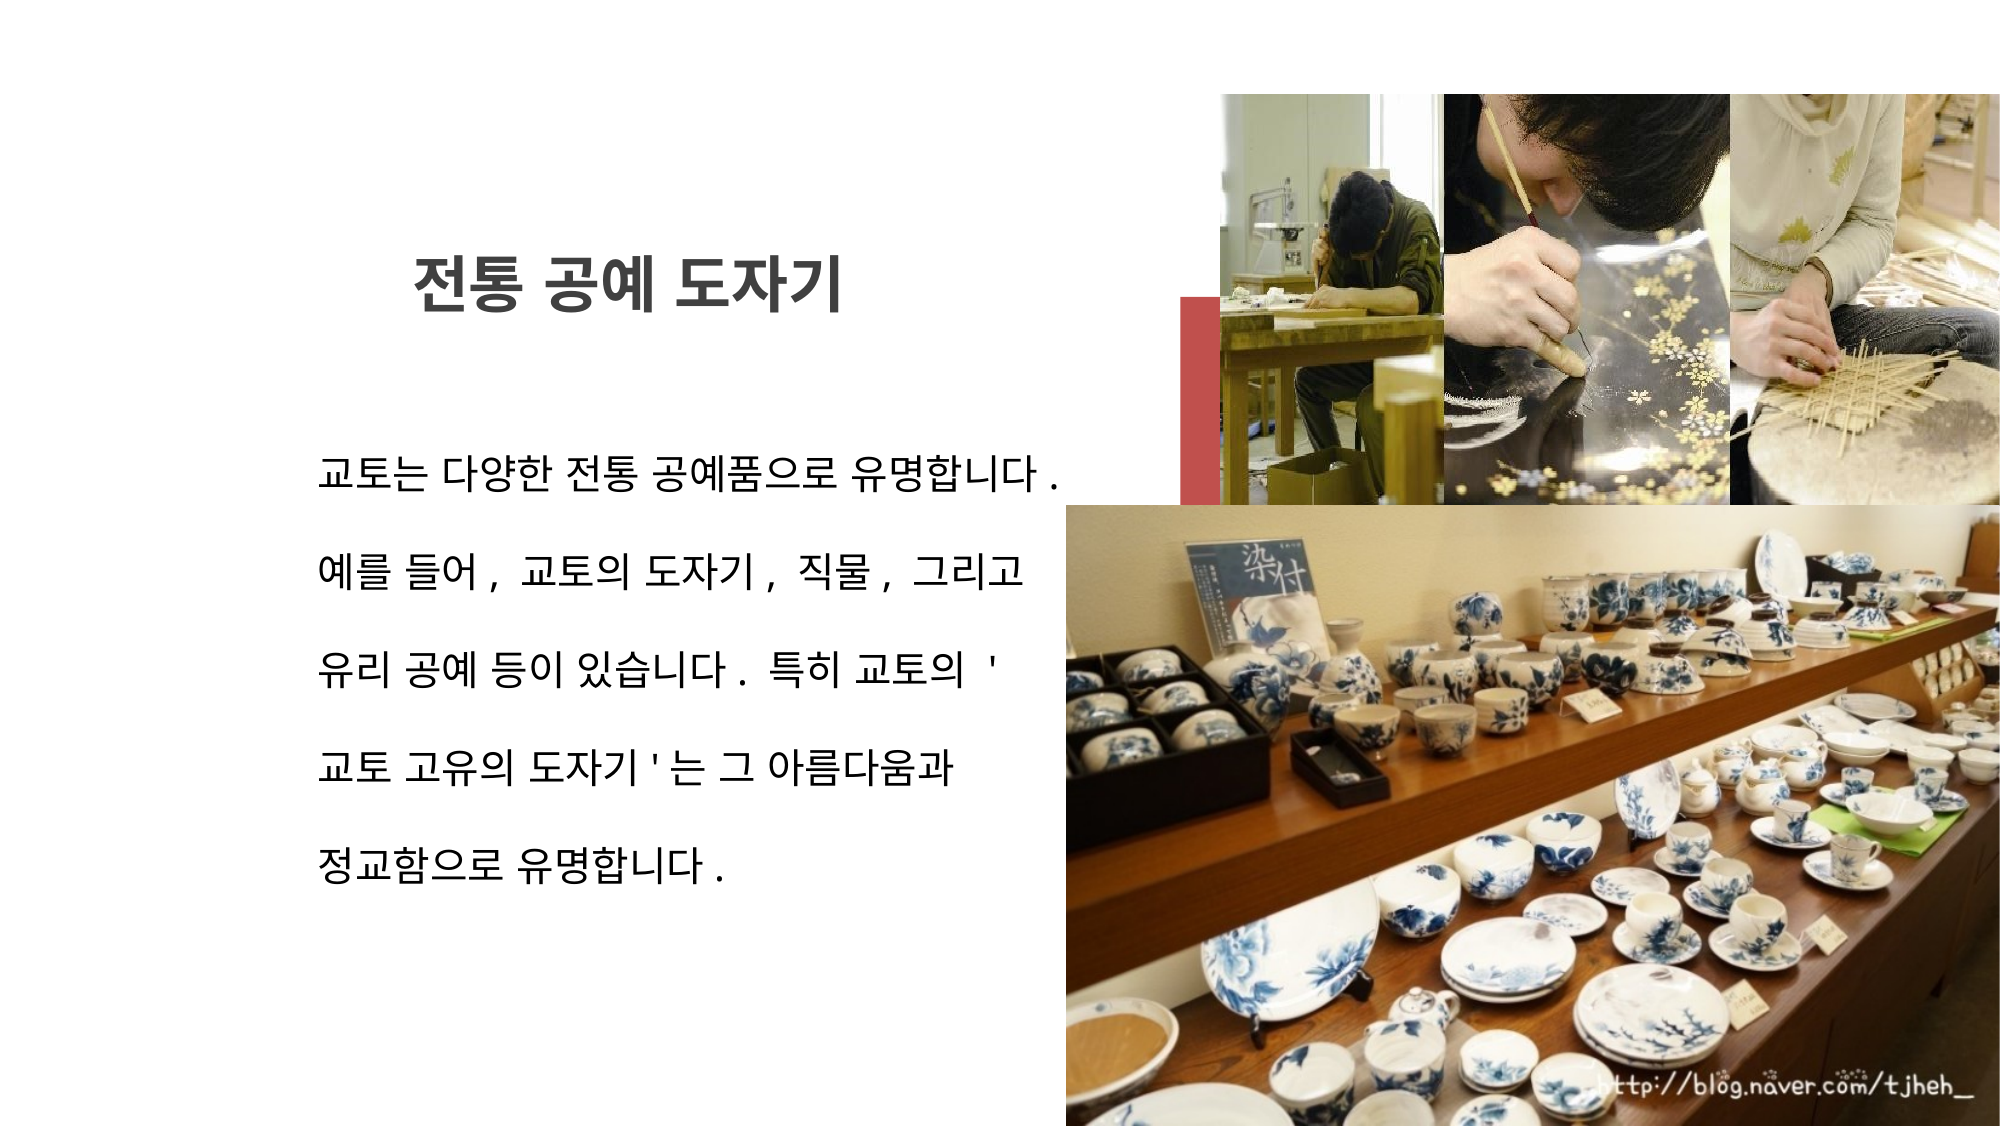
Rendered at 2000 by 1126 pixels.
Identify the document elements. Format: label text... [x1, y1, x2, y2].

text_box 교토는 다양한 전통 공예품으로 유명합니다. 예를 들어, 교토의 도자기, 직물, 그리고 유리 공예 등이 있습니다. 특히 교토의 '교토 고유의 도자기'는 그 아름다움과 정교함으로 유명합니다. [303, 392, 1083, 898]
text_box 전통 공예 도자기 [397, 201, 943, 329]
text_box [1178, 295, 1214, 504]
picture [1065, 94, 2000, 1126]
